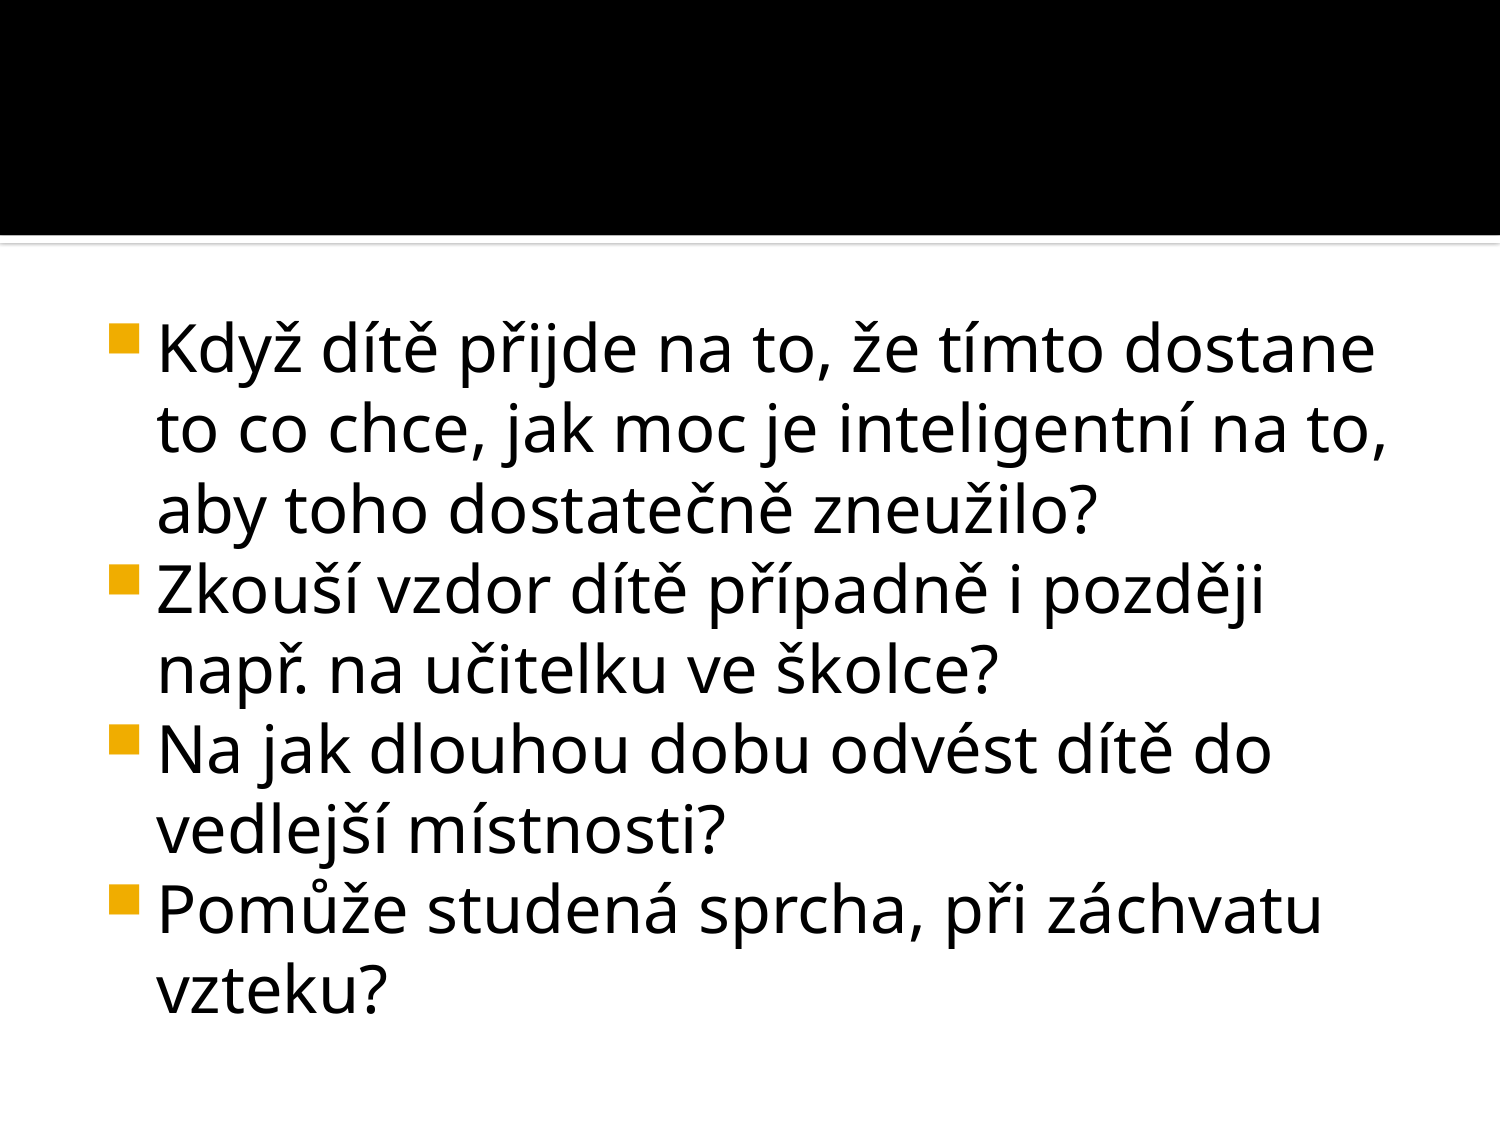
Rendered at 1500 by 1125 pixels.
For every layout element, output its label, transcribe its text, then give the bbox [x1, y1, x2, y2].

list Když dítě přijde na to, že tímto dostane to co chce, jak moc je inteligentní na to, aby toho dostatečně zneužilo? Zkouší vzdor dítě případně i později např. na učitelku ve školce? Na jak dlouhou dobu odvést dítě do vedlejší místnosti? Pomůže studená sprcha, při záchvatu vzteku? [75, 291, 1425, 1050]
